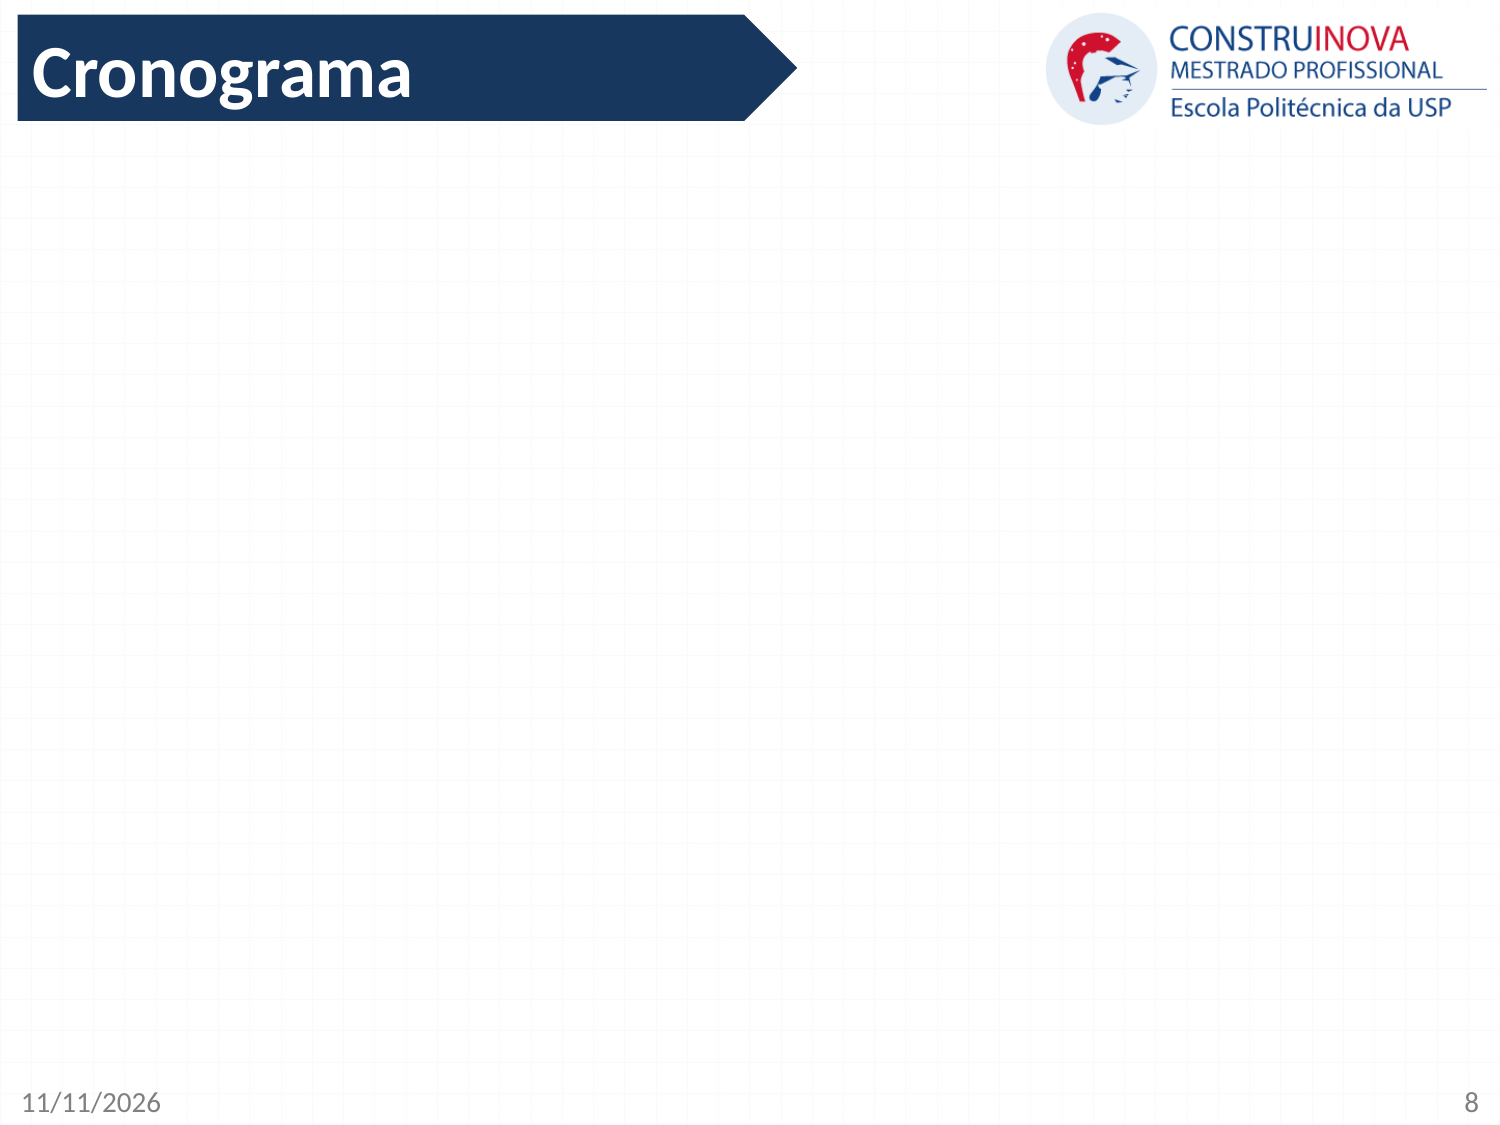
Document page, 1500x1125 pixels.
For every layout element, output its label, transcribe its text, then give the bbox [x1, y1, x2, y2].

text_box Cronograma [15, 12, 800, 124]
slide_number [5, 1070, 356, 1125]
slide_number 8 [1144, 1070, 1495, 1125]
picture [1039, 7, 1495, 129]
